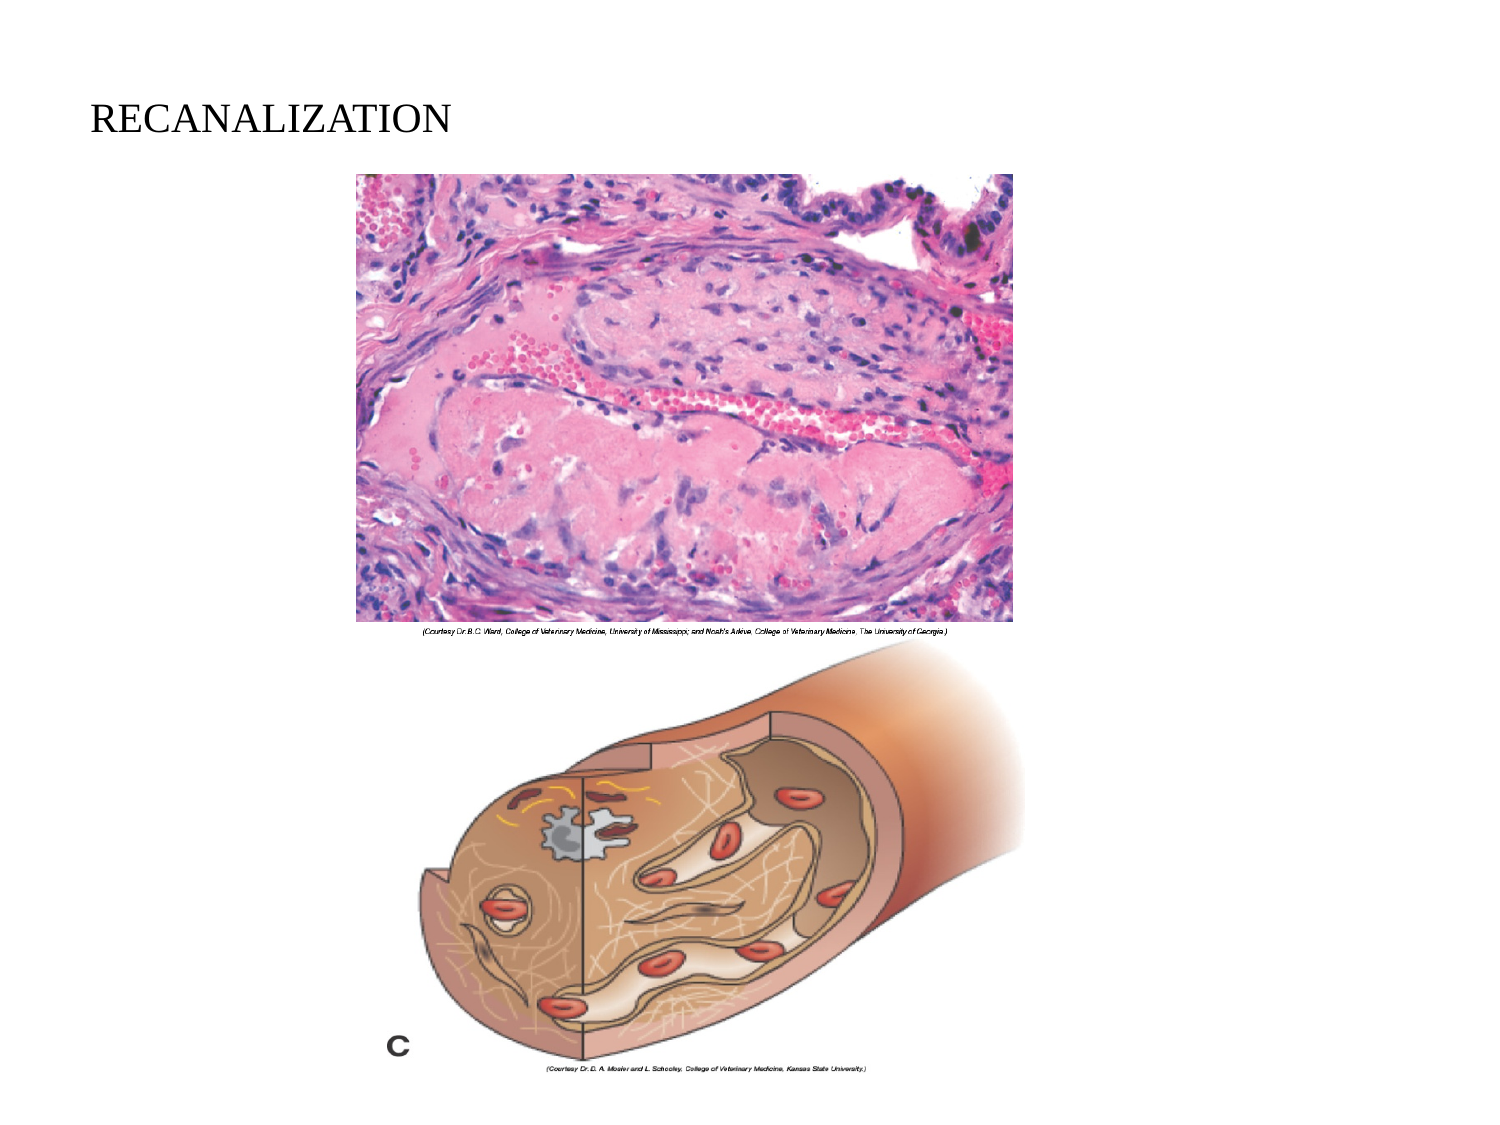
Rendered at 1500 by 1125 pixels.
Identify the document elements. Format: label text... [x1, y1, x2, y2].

title RECANALIZATION [75, 45, 1425, 188]
picture [387, 637, 1026, 1075]
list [356, 174, 1013, 638]
